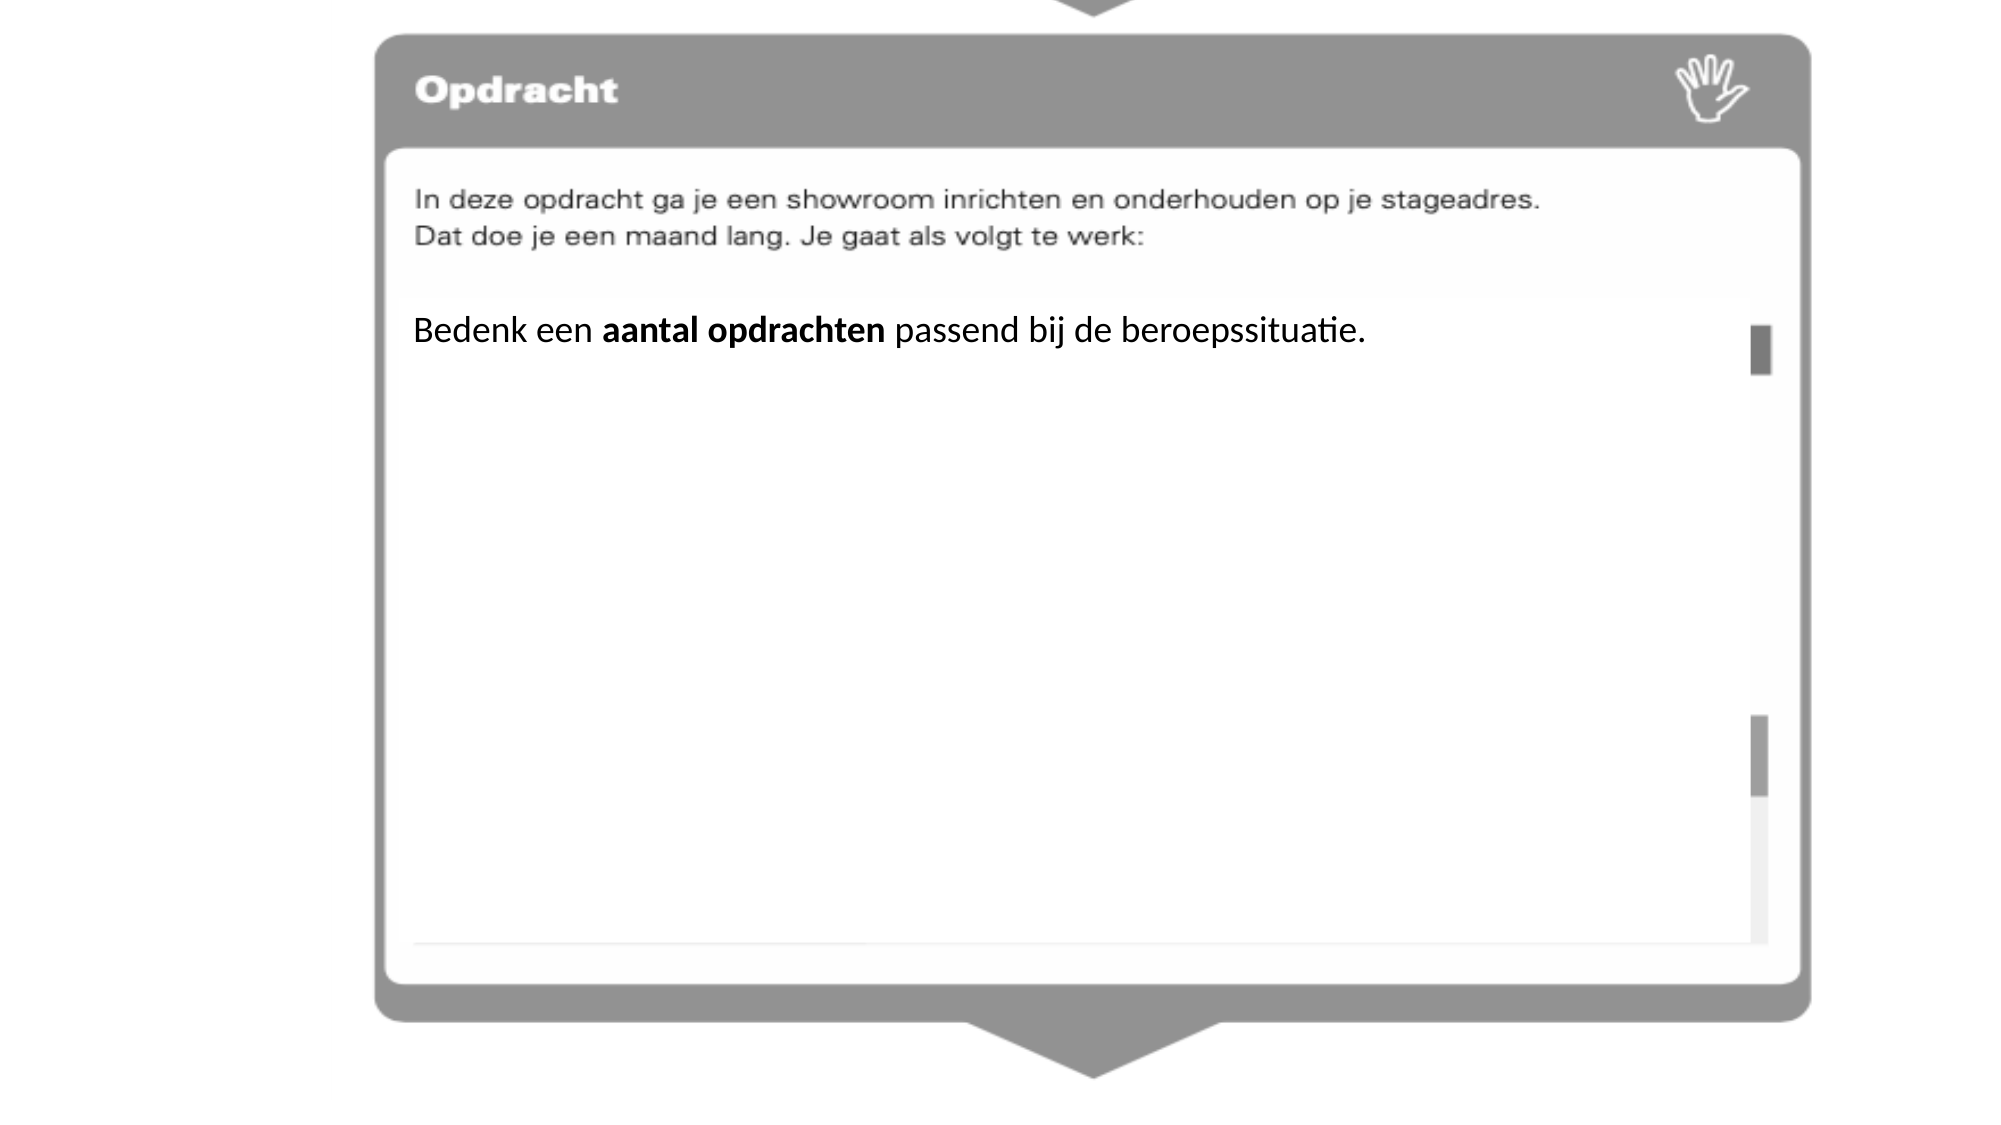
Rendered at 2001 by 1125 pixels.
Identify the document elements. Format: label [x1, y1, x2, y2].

picture [329, 0, 1837, 1100]
